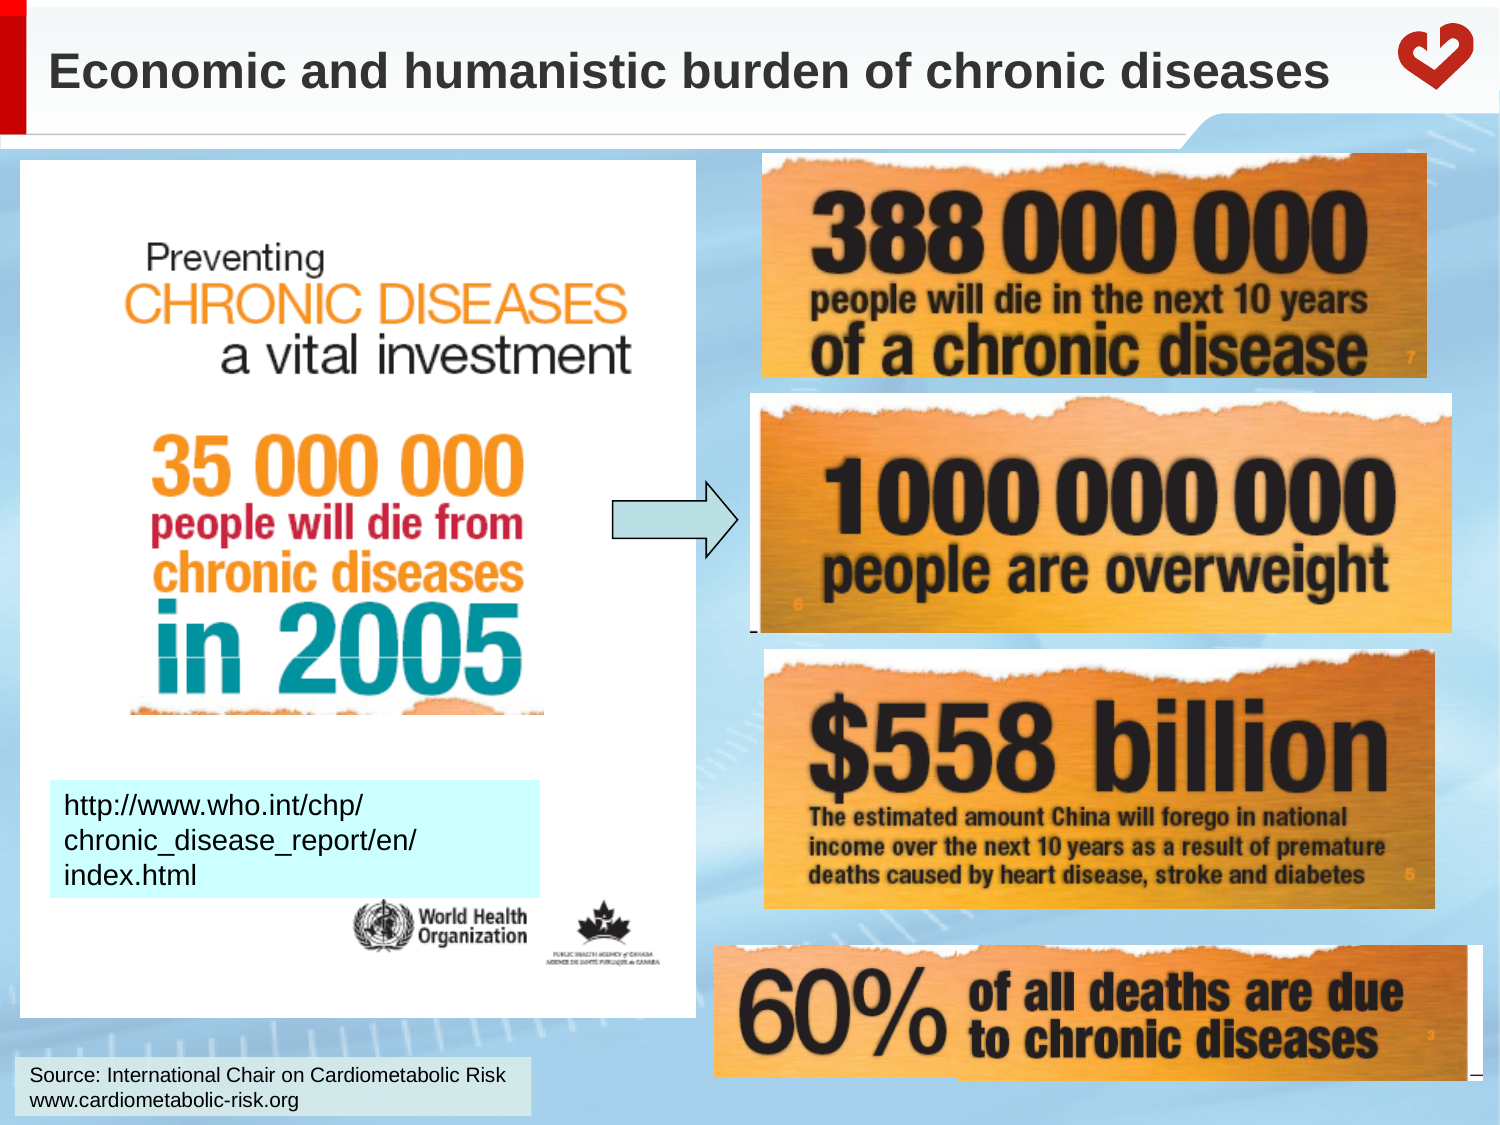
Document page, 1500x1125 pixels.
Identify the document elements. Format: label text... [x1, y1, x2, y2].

picture [0, 114, 1500, 1125]
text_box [714, 944, 1483, 1081]
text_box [612, 393, 1452, 634]
title Economic and humanistic burden of chronic diseases [33, 0, 1392, 138]
